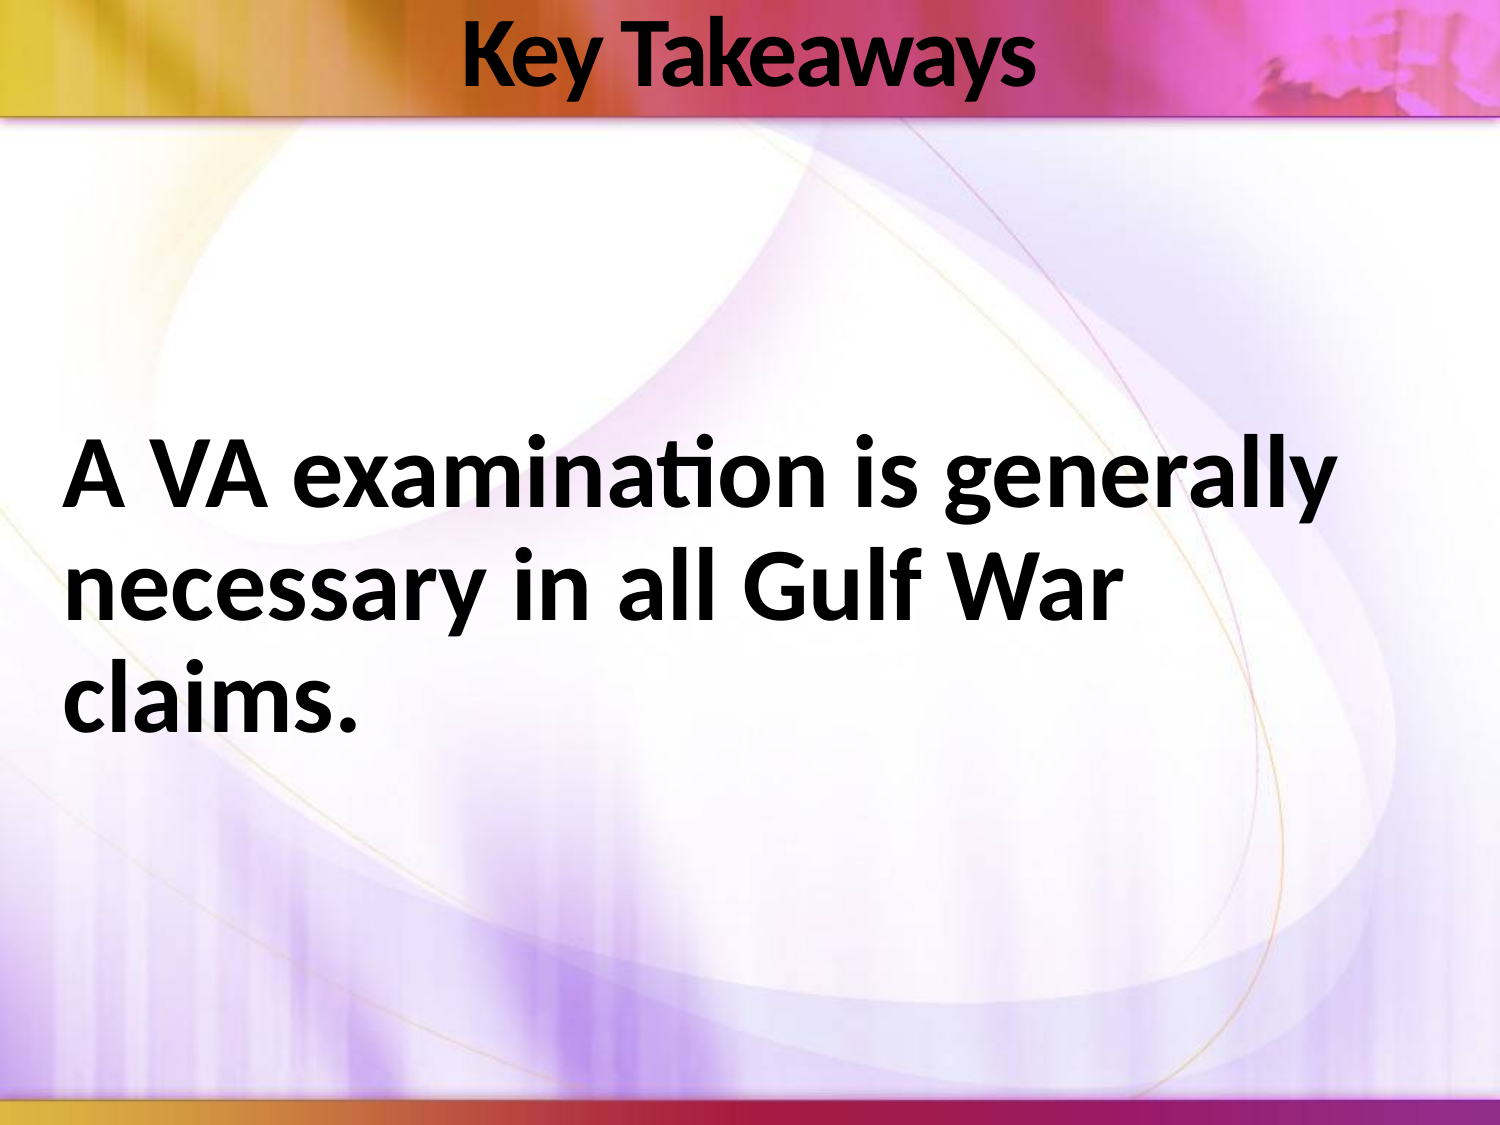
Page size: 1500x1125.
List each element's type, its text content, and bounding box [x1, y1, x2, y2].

title Key Takeaways [62, 0, 1438, 110]
picture [0, 0, 1500, 1125]
list A VA examination is generally necessary in all Gulf War claims. [62, 231, 1438, 937]
